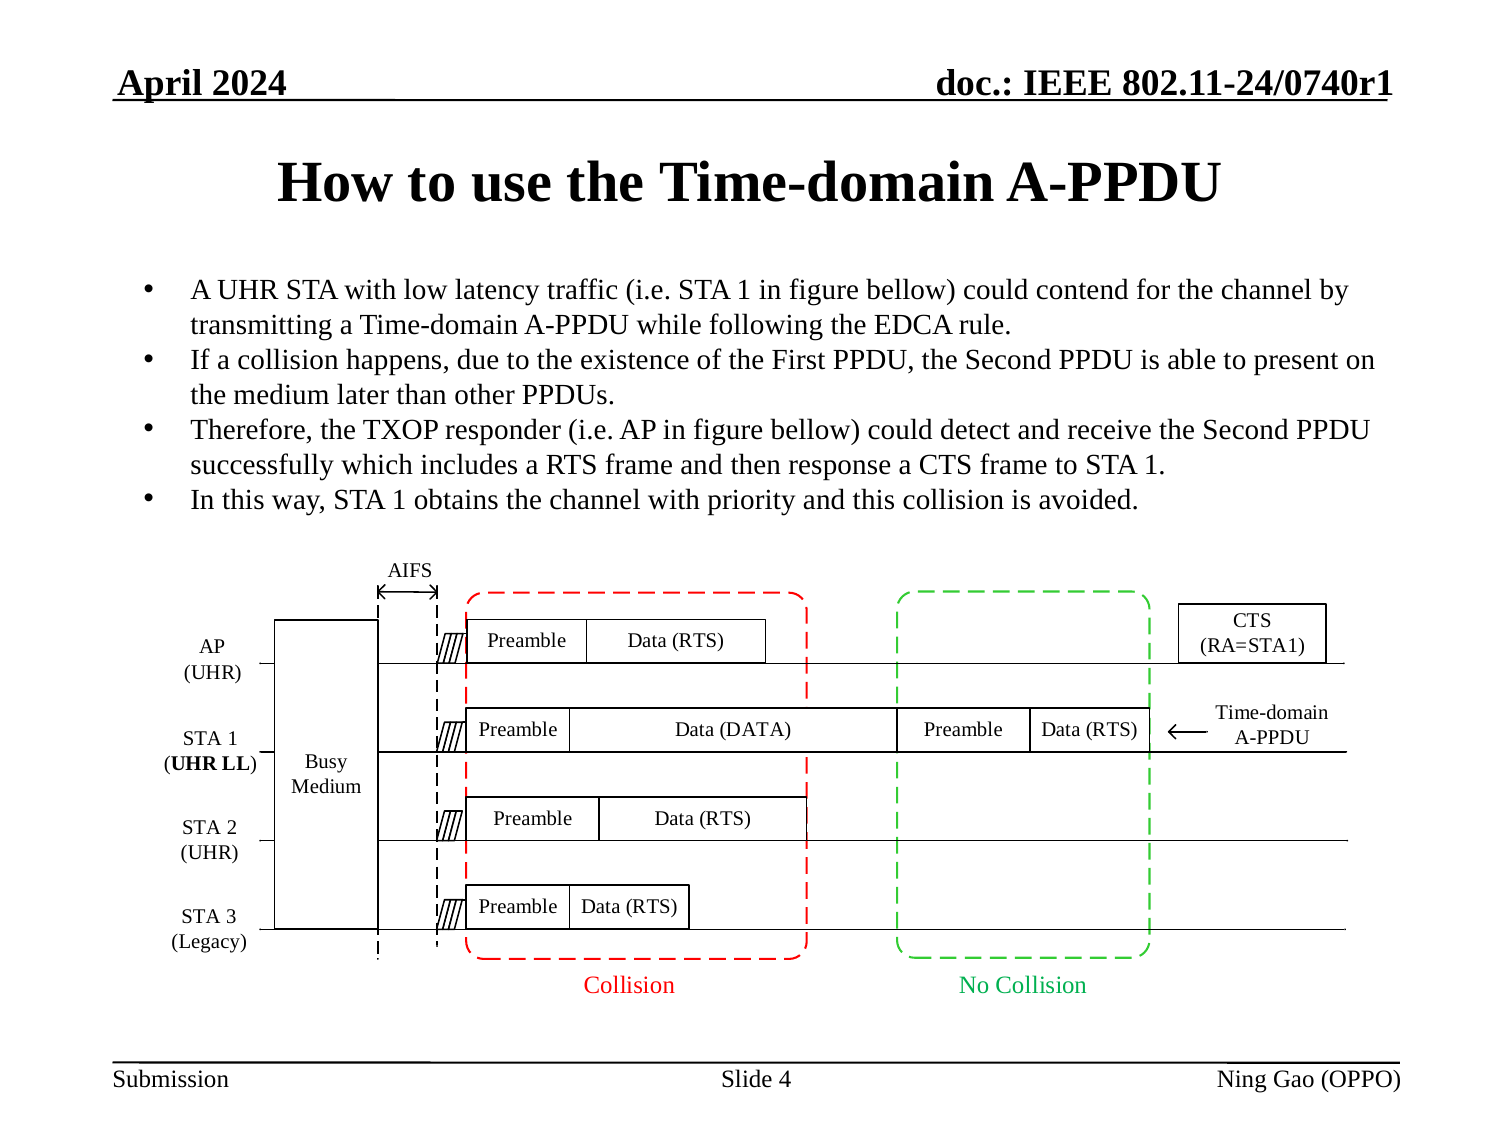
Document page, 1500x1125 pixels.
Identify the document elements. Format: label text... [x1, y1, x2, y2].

slide_number Slide 4 [712, 1061, 800, 1123]
footer Ning Gao (OPPO) [1031, 1061, 1402, 1093]
picture [150, 550, 1350, 1014]
text_box [112, 256, 1414, 317]
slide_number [116, 58, 507, 104]
text_box A UHR STA with low latency traffic (i.e. STA 1 in figure bellow) could contend for the channel by transmitting a Time-domain A-PPDU while following the EDCA rule. If a collision happens, due to the existence of the First PPDU, the Second PPDU is able to present on the medium later than other PPDUs. Therefore, the TXOP responder (i.e. AP in figure bellow) could detect and receive the Second PPDU successfully which includes a RTS frame and then response a CTS frame to STA 1. In this way, STA 1 obtains the channel with priority and this collision is avoided. [128, 263, 1401, 523]
title How to use the Time-domain A-PPDU [112, 138, 1388, 218]
